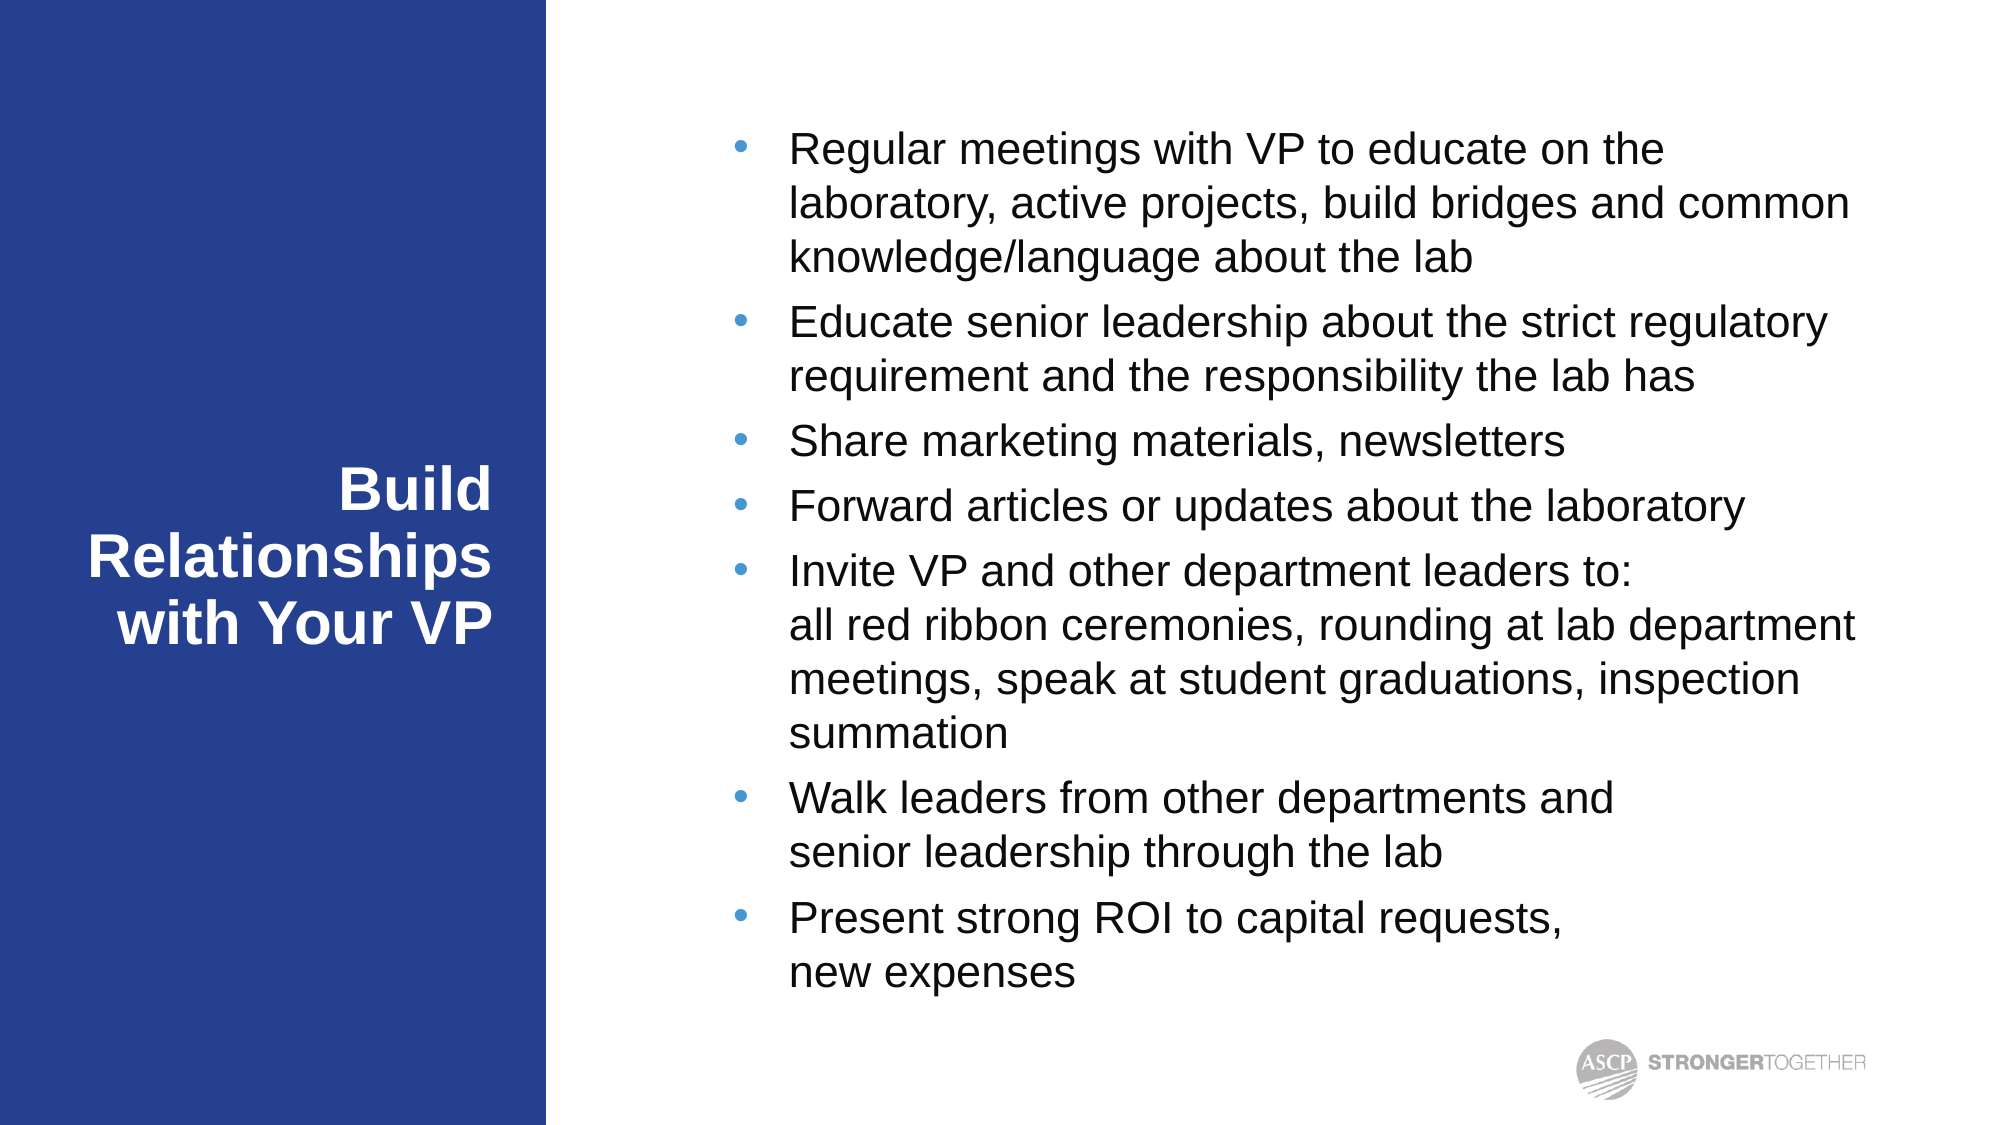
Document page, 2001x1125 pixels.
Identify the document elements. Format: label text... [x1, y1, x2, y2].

list Regular meetings with VP to educate on the laboratory, active projects, build bridges and common knowledge/language about the lab Educate senior leadership about the strict regulatory requirement and the responsibility the lab has Share marketing materials, newsletters Forward articles or updates about the laboratory Invite VP and other department leaders to: all red ribbon ceremonies, rounding at lab department meetings, speak at student graduations, inspection summation Walk leaders from other departments and senior leadership through the lab Present strong ROI to capital requests, new expenses [701, 107, 1887, 1009]
picture [1576, 1039, 1866, 1100]
title Build Relationships with Your VP [37, 448, 509, 667]
